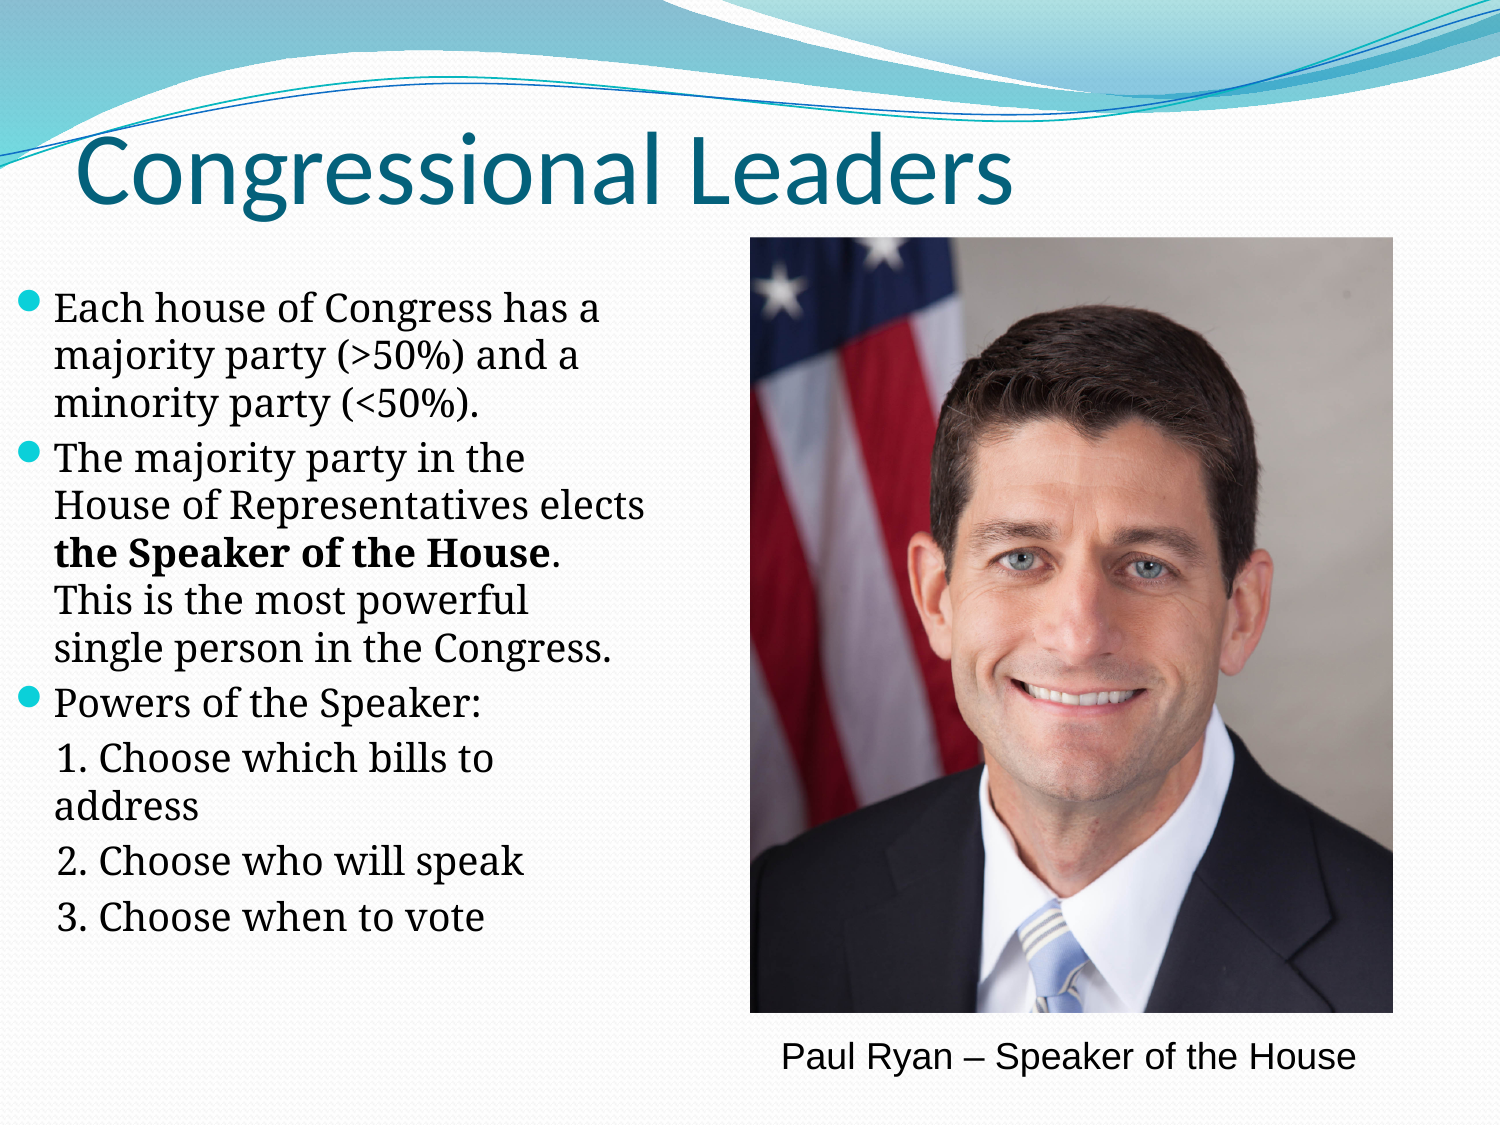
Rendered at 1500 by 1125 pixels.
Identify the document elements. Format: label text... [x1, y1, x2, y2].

text_box Paul Ryan – Speaker of the House [766, 1027, 1373, 1085]
list Each house of Congress has a majority party (>50%) and a minority party (<50%). The majority party in the House of Representatives elects the Speaker of the House. This is the most powerful single person in the Congress. Powers of the Speaker: 1. Choose which bills to address 2. Choose who will speak 3. Choose when to vote [0, 274, 663, 1003]
picture [749, 237, 1393, 1013]
title Congressional Leaders [74, 37, 1426, 226]
